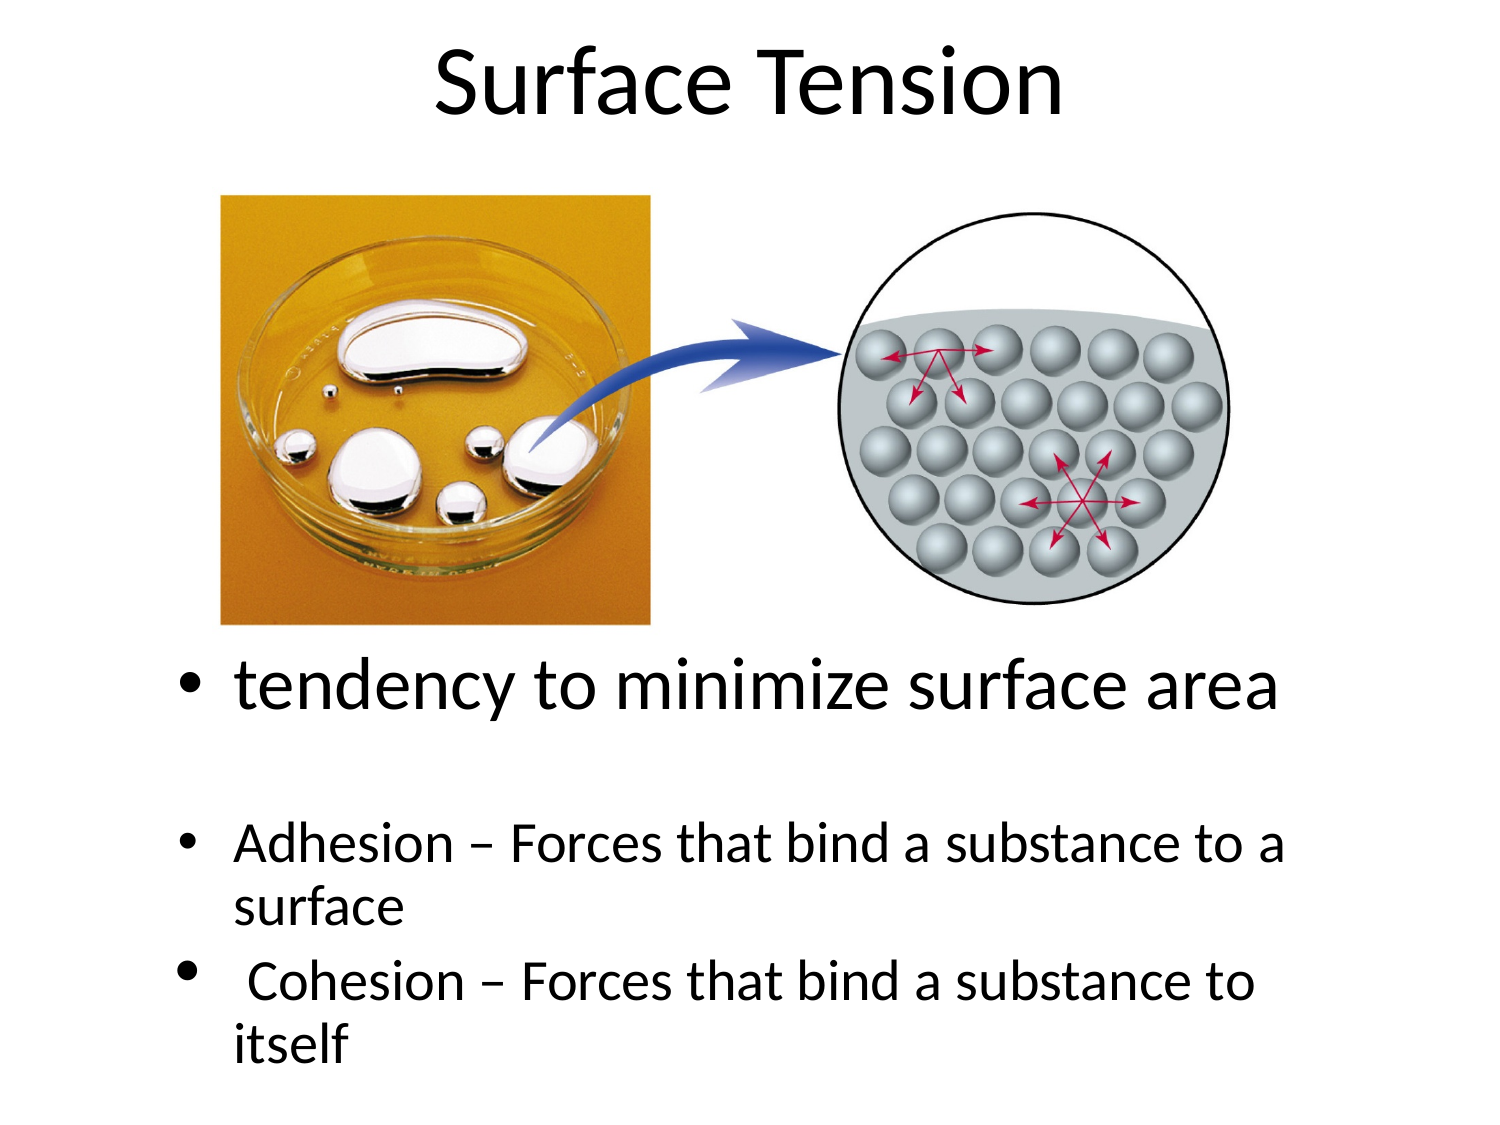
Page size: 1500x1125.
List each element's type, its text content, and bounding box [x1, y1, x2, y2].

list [212, 187, 1238, 637]
title Surface Tension [112, 0, 1388, 150]
list tendency to minimize surface area Adhesion – Forces that bind a substance to a surface Cohesion – Forces that bind a substance to itself [162, 637, 1313, 1125]
